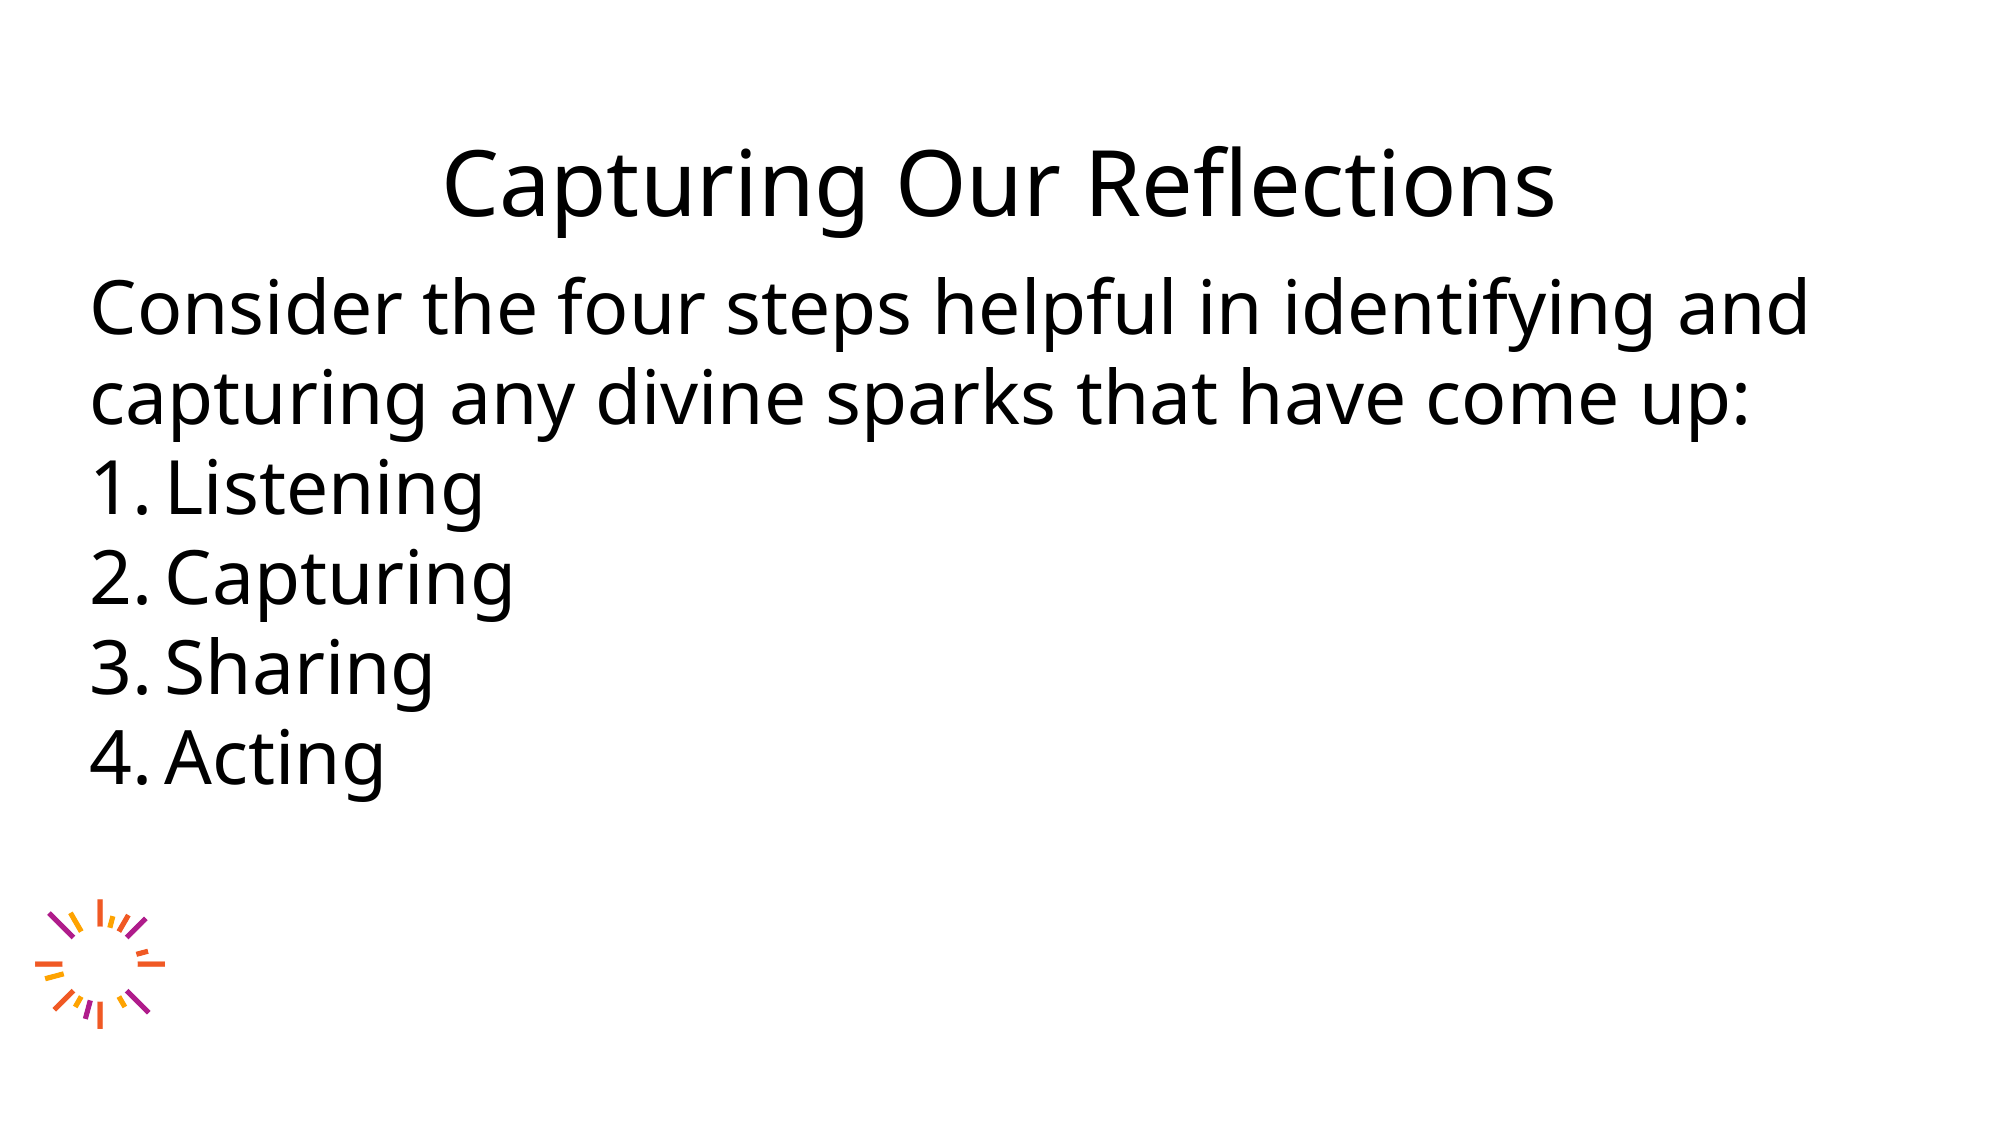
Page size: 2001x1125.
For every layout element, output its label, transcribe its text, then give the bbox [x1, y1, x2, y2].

text_box Consider the four steps helpful in identifying and capturing any divine sparks that have come up: Listening Capturing Sharing Acting [74, 251, 1926, 807]
picture [0, 862, 203, 1066]
title Capturing Our Reflections [137, 78, 1863, 251]
